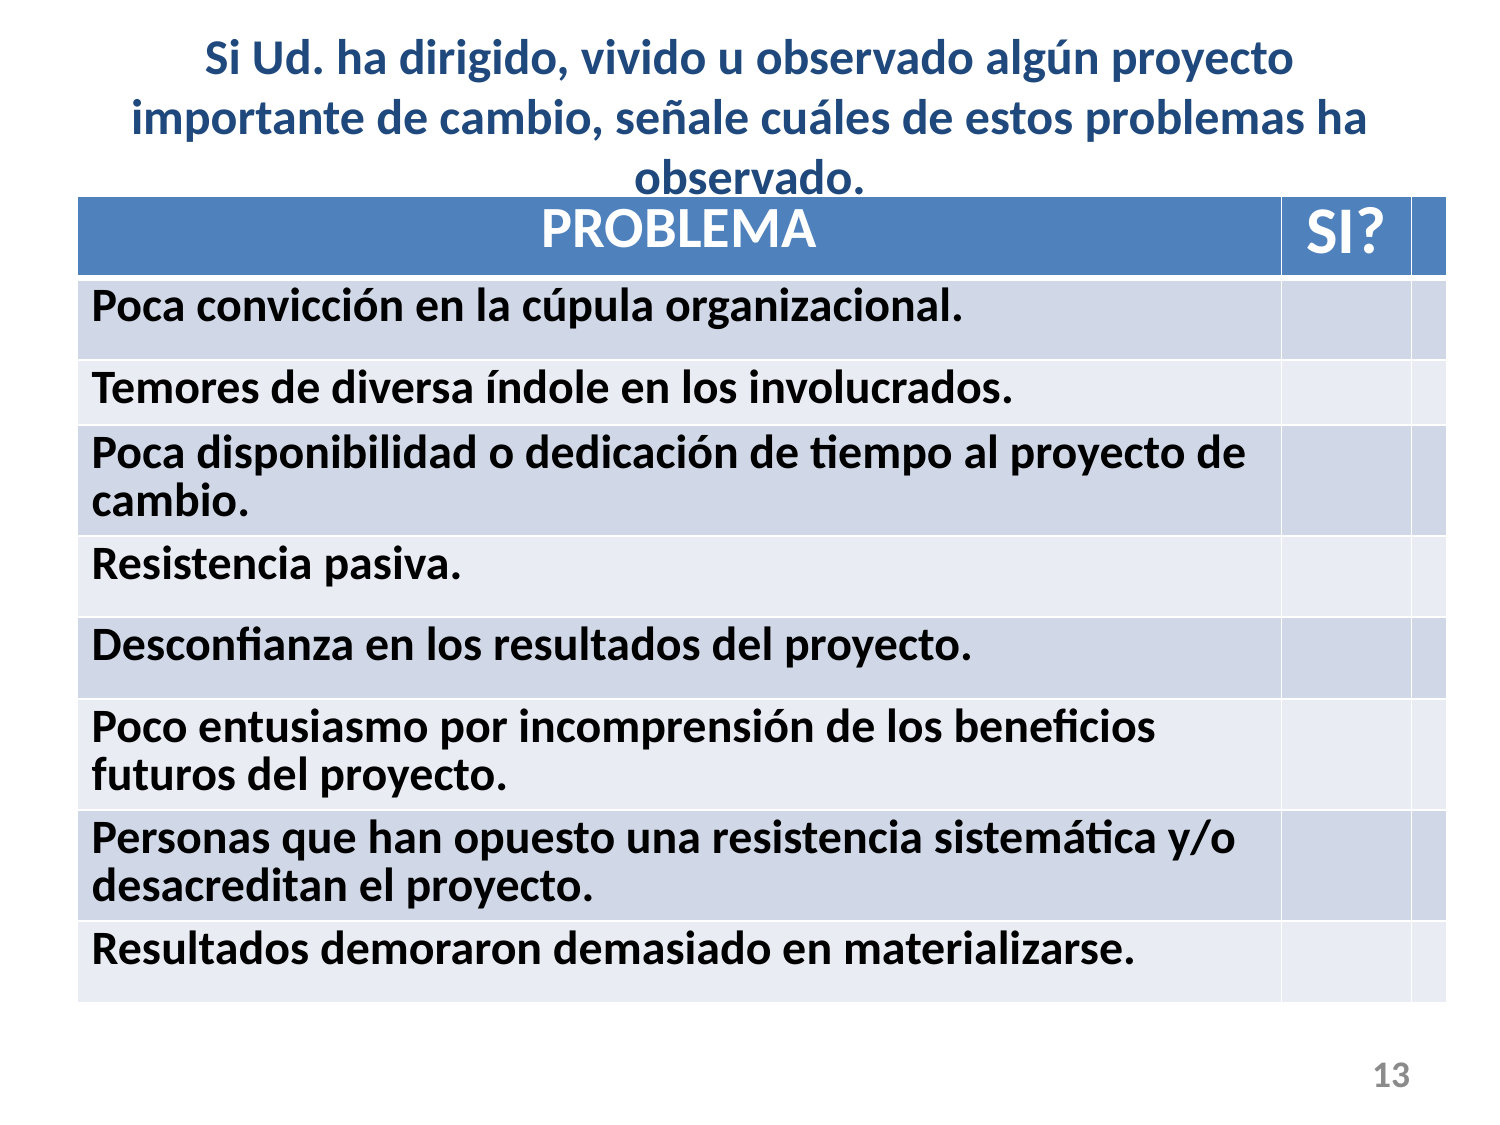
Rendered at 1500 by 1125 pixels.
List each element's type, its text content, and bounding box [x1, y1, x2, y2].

title Si Ud. ha dirigido, vivido u observado algún proyecto importante de cambio, señale cuáles de estos problemas ha observado. [75, 45, 1425, 185]
table_cell [1412, 361, 1446, 424]
table_cell Poca disponibilidad o dedicación de tiempo al proyecto de cambio. [78, 426, 1281, 535]
table_cell [1412, 811, 1446, 920]
table_cell Poca convicción en la cúpula organizacional. [78, 281, 1281, 359]
table_header SI? [1282, 197, 1411, 275]
table_cell Personas que han opuesto una resistencia sistemática y/o desacreditan el proyecto. [78, 811, 1281, 920]
table_cell [1282, 426, 1411, 535]
table_cell [1412, 700, 1446, 809]
table_cell [1282, 361, 1411, 424]
table_cell Desconfianza en los resultados del proyecto. [78, 618, 1281, 698]
table_header [1412, 197, 1446, 275]
table_cell [1282, 811, 1411, 920]
table_cell [1412, 426, 1446, 535]
table_cell [1282, 537, 1411, 616]
table_cell [1412, 922, 1446, 1002]
table_cell [1282, 700, 1411, 809]
table_cell [1282, 922, 1411, 1002]
table_cell Resultados demoraron demasiado en materializarse. [78, 922, 1281, 1002]
table_cell [1412, 537, 1446, 616]
table_header PROBLEMA [78, 197, 1281, 275]
table_cell Resistencia pasiva. [78, 537, 1281, 616]
table_cell [1282, 618, 1411, 698]
table_cell Poco entusiasmo por incomprensión de los beneficios futuros del proyecto. [78, 700, 1281, 809]
table_cell [1412, 618, 1446, 698]
slide_number 13 [1074, 1042, 1425, 1103]
table_cell [1282, 281, 1411, 359]
table_cell Temores de diversa índole en los involucrados. [78, 361, 1281, 424]
table_cell [1412, 281, 1446, 359]
